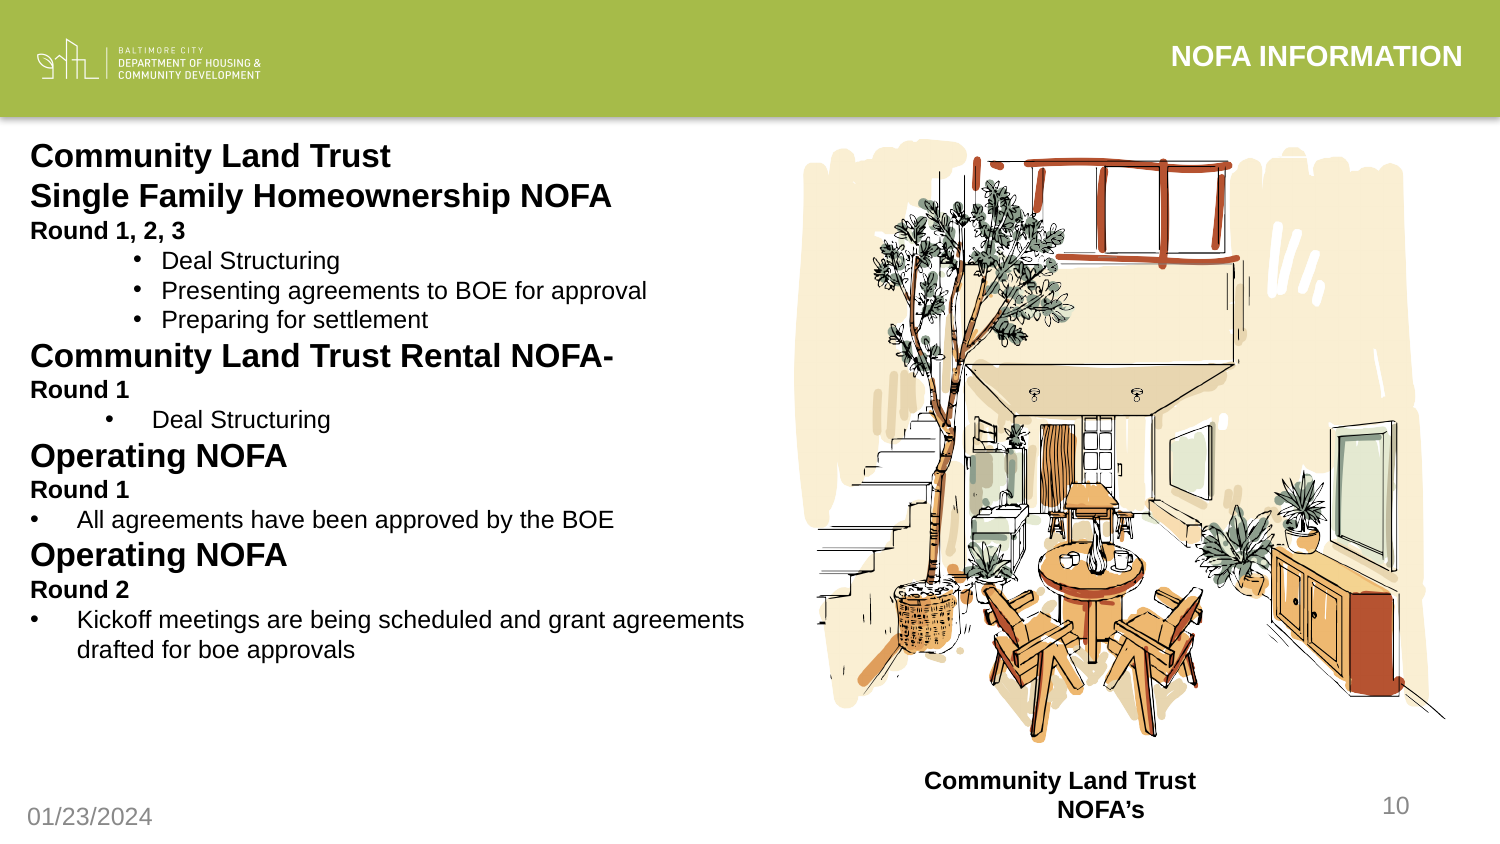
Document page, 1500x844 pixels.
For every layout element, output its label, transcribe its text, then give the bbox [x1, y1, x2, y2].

list NOFA INFORMATION [378, 37, 1463, 76]
text_box Community Land Trust NOFA’s [909, 756, 1212, 832]
picture [37, 38, 261, 79]
list Community Land Trust Single Family Homeownership NOFA Round 1, 2, 3 Deal Structuring Presenting agreements to BOE for approval Preparing for settlement Community Land Trust Rental NOFA- Round 1 Deal Structuring Operating NOFA Round 1 All agreements have been approved by the BOE Operating NOFA Round 2 Kickoff meetings are being scheduled and grant agreements drafted for boe approvals [30, 134, 791, 792]
slide_number 10 [1212, 782, 1425, 828]
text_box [793, 138, 1446, 743]
text_box 01/23/2024 [12, 793, 363, 839]
